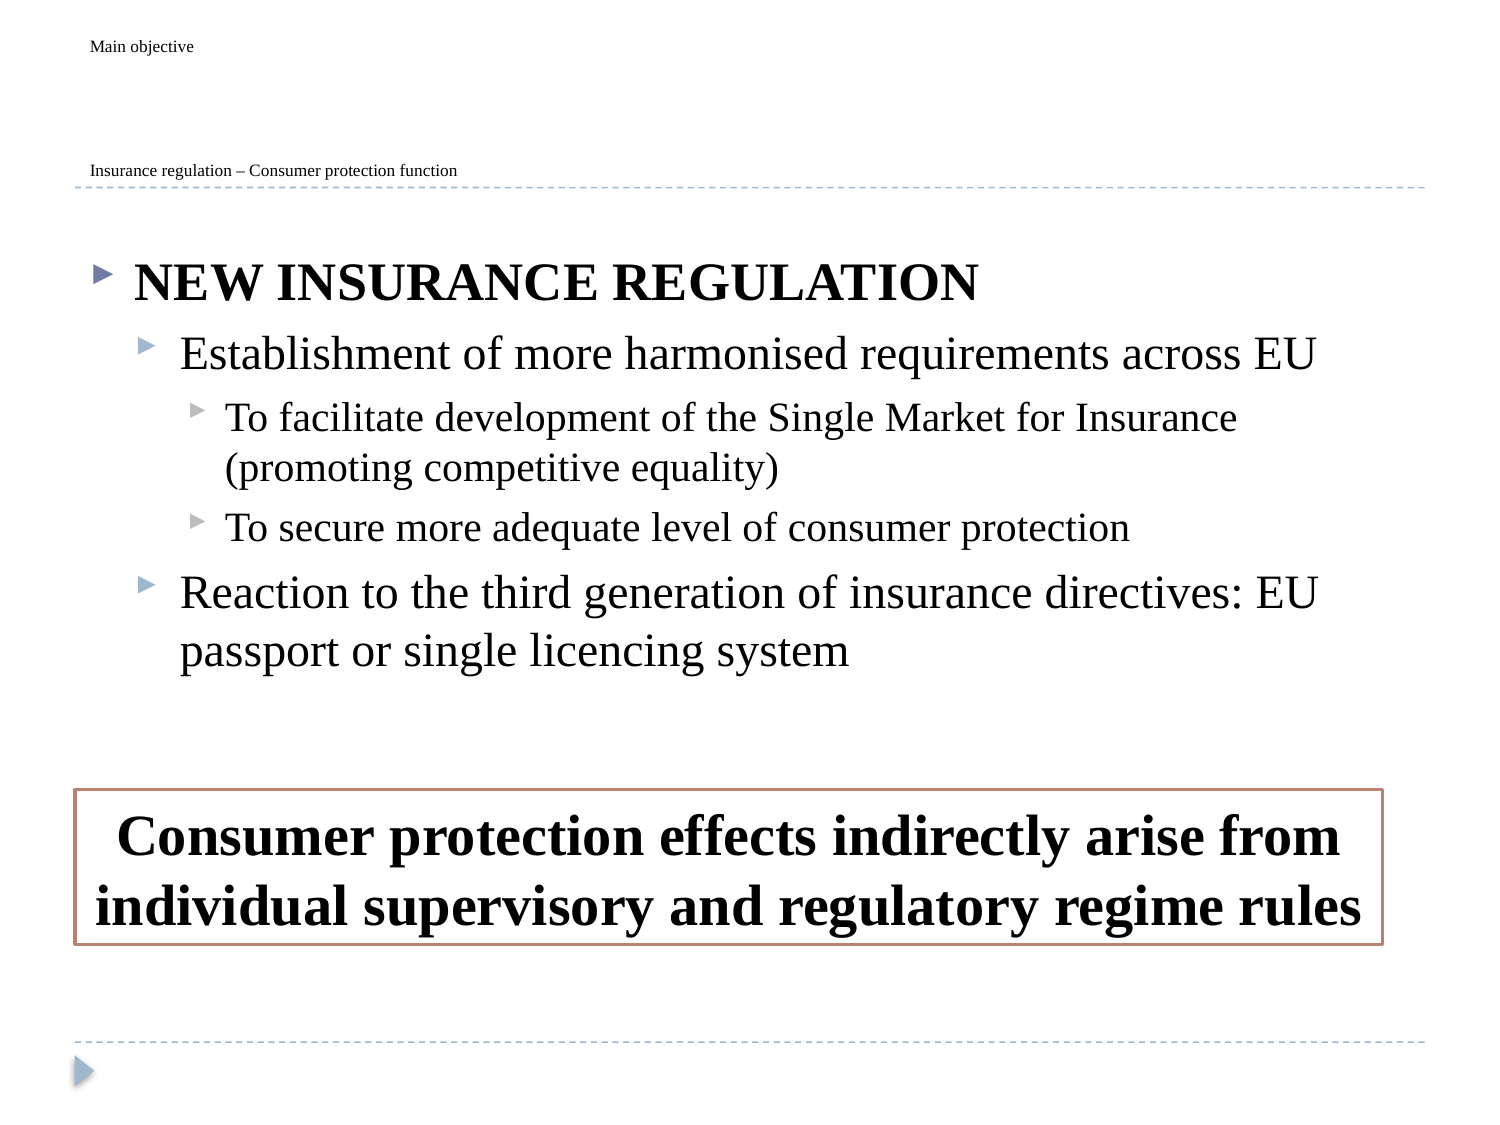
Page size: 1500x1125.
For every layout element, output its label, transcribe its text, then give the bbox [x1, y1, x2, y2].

list NEW INSURANCE REGULATION Establishment of more harmonised requirements across EU To facilitate development of the Single Market for Insurance (promoting competitive equality) To secure more adequate level of consumer protection Reaction to the third generation of insurance directives: EU passport or single licencing system [75, 200, 1425, 1084]
text_box Consumer protection effects indirectly arise from individual supervisory and regulatory regime rules [73, 788, 1384, 946]
title Main objective Insurance regulation – Consumer protection function [75, 24, 1425, 188]
